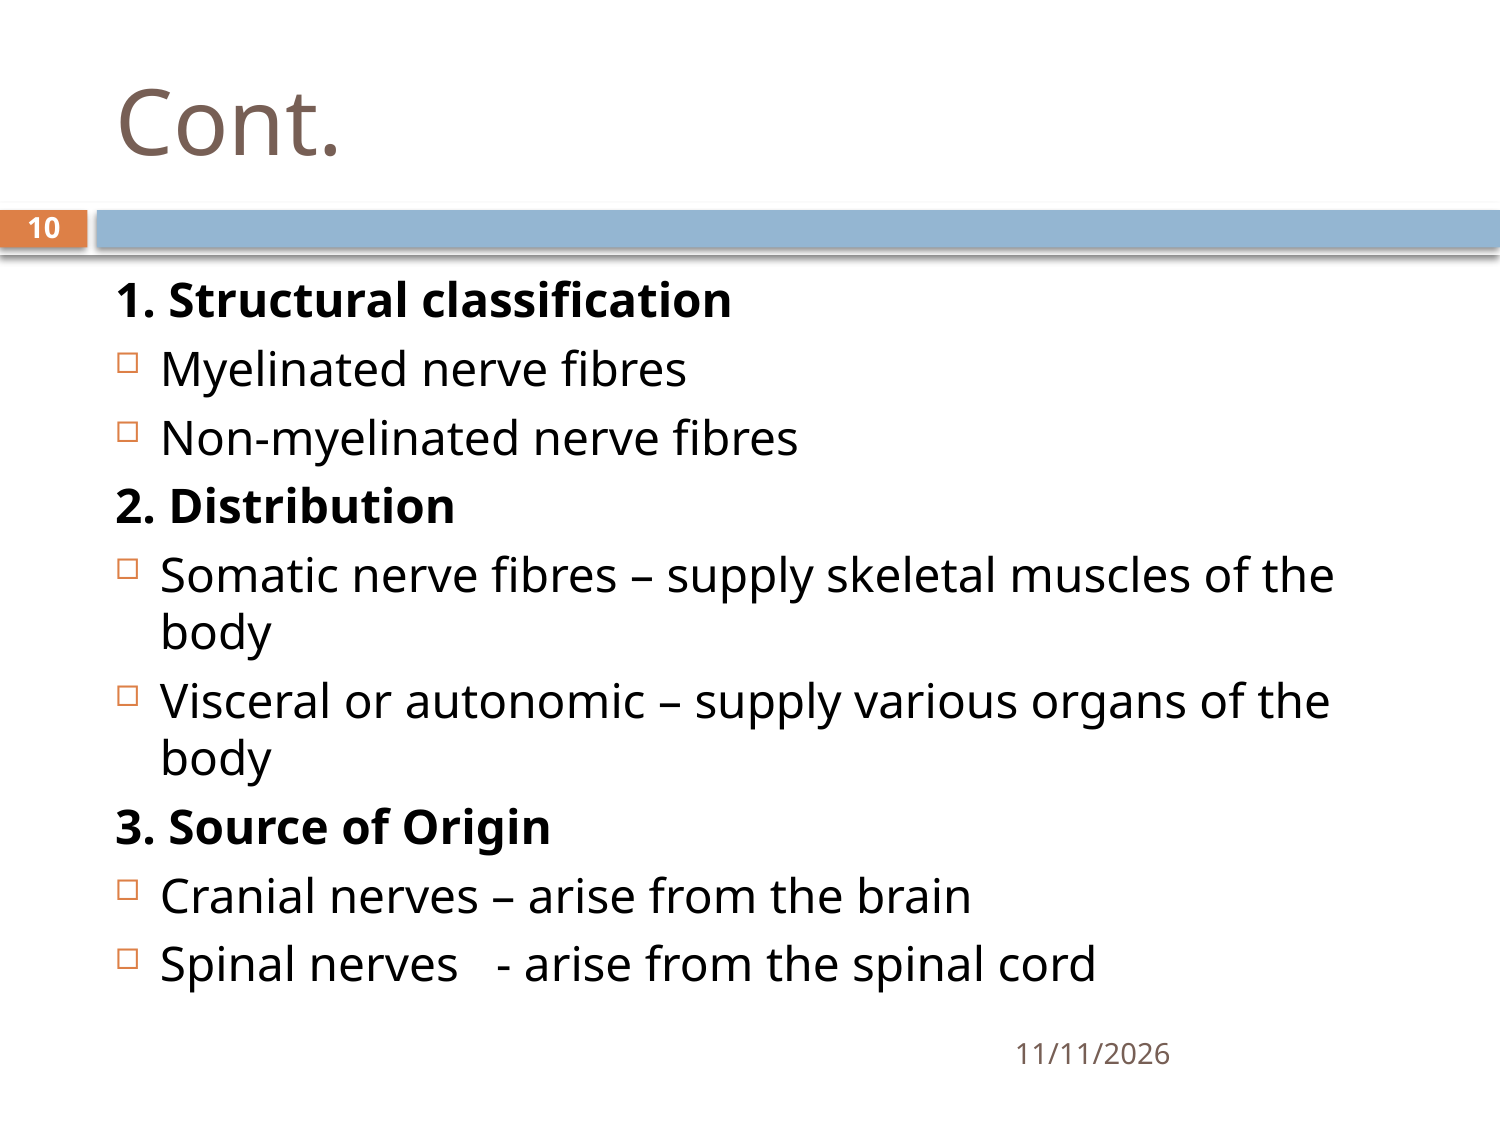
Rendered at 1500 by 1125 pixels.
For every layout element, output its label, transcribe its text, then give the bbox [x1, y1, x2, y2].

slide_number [999, 1025, 1438, 1085]
title Cont. [100, 37, 1438, 200]
slide_number 10 [0, 208, 88, 249]
list 1. Structural classification Myelinated nerve fibres Non-myelinated nerve fibres 2. Distribution Somatic nerve fibres – supply skeletal muscles of the body Visceral or autonomic – supply various organs of the body 3. Source of Origin Cranial nerves – arise from the brain Spinal nerves - arise from the spinal cord [100, 262, 1438, 1000]
